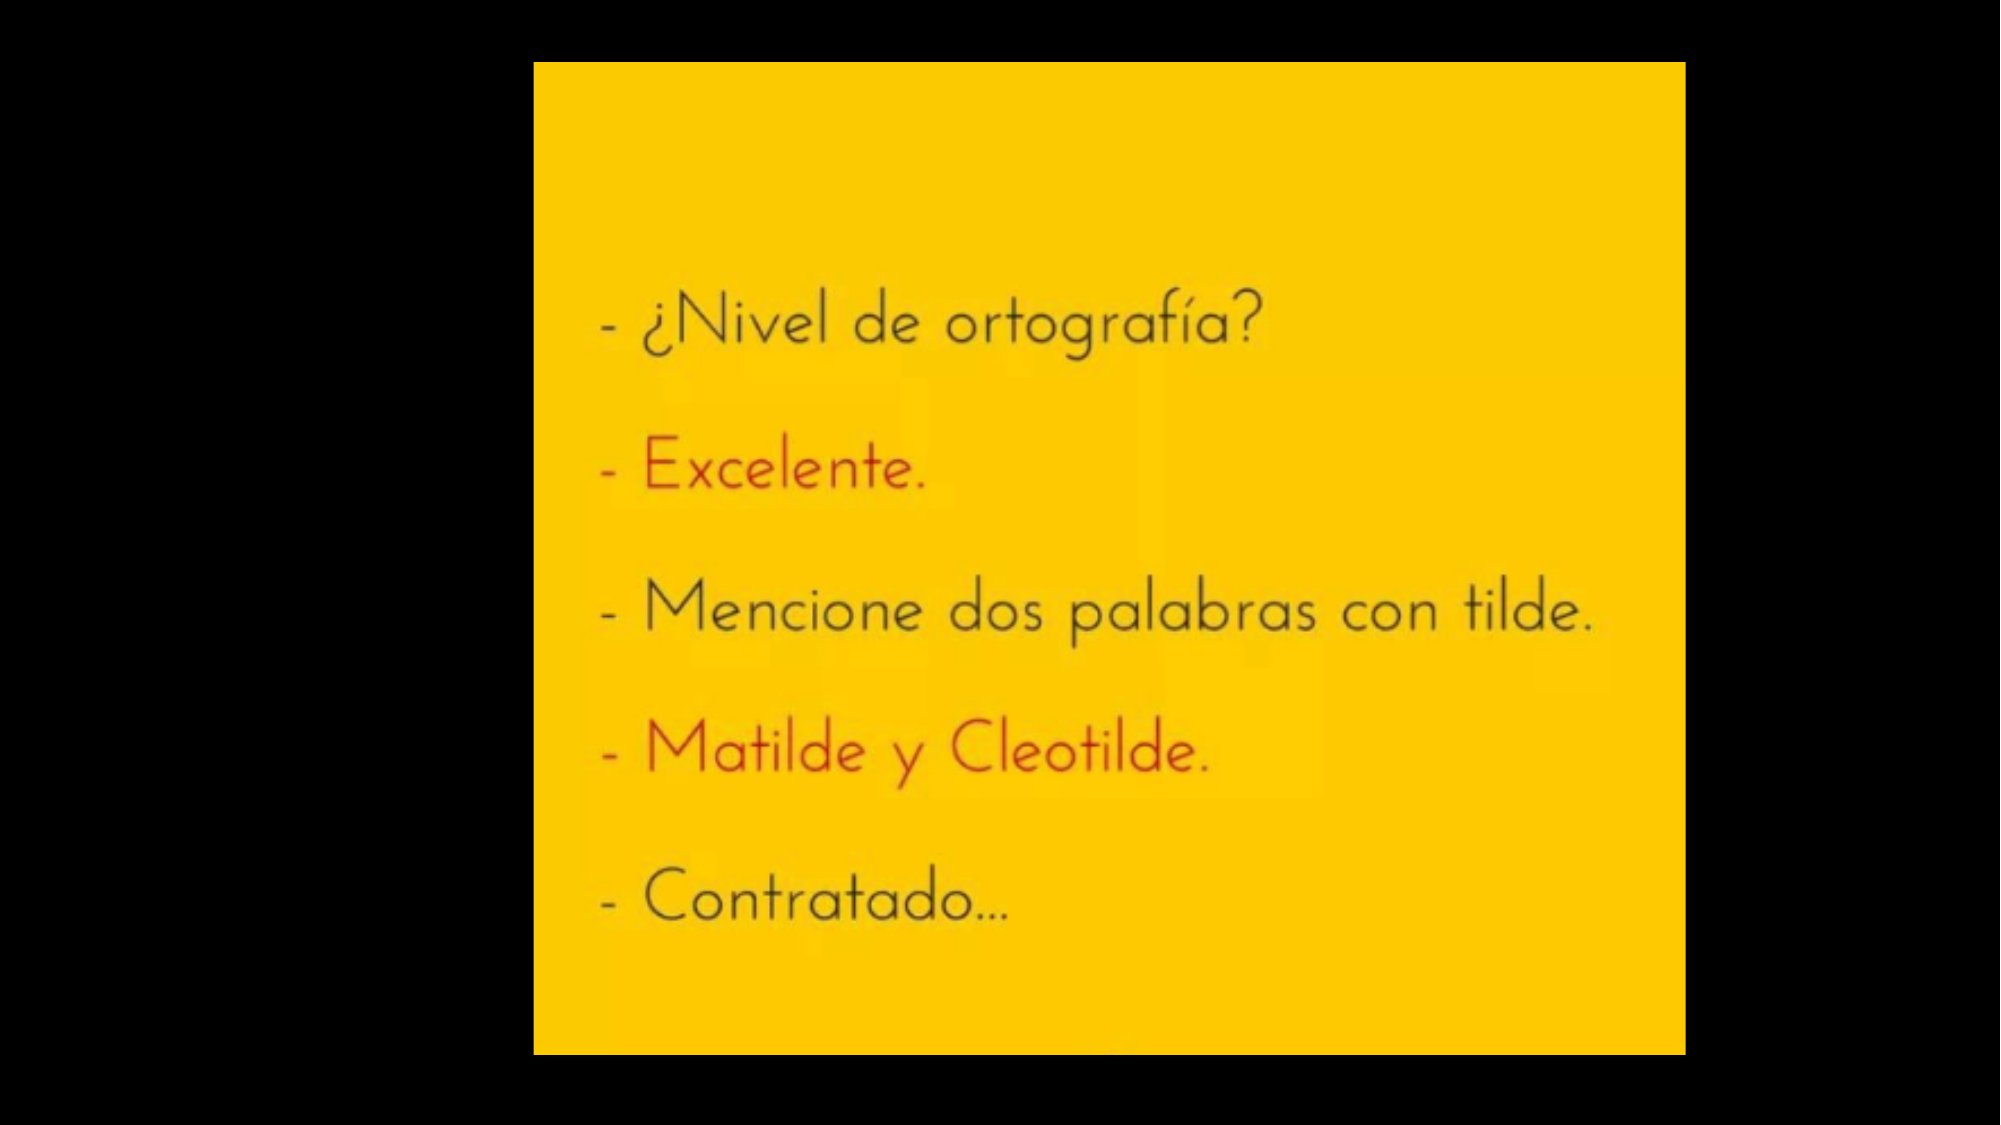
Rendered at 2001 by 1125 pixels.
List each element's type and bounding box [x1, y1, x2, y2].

picture [533, 62, 1686, 1055]
